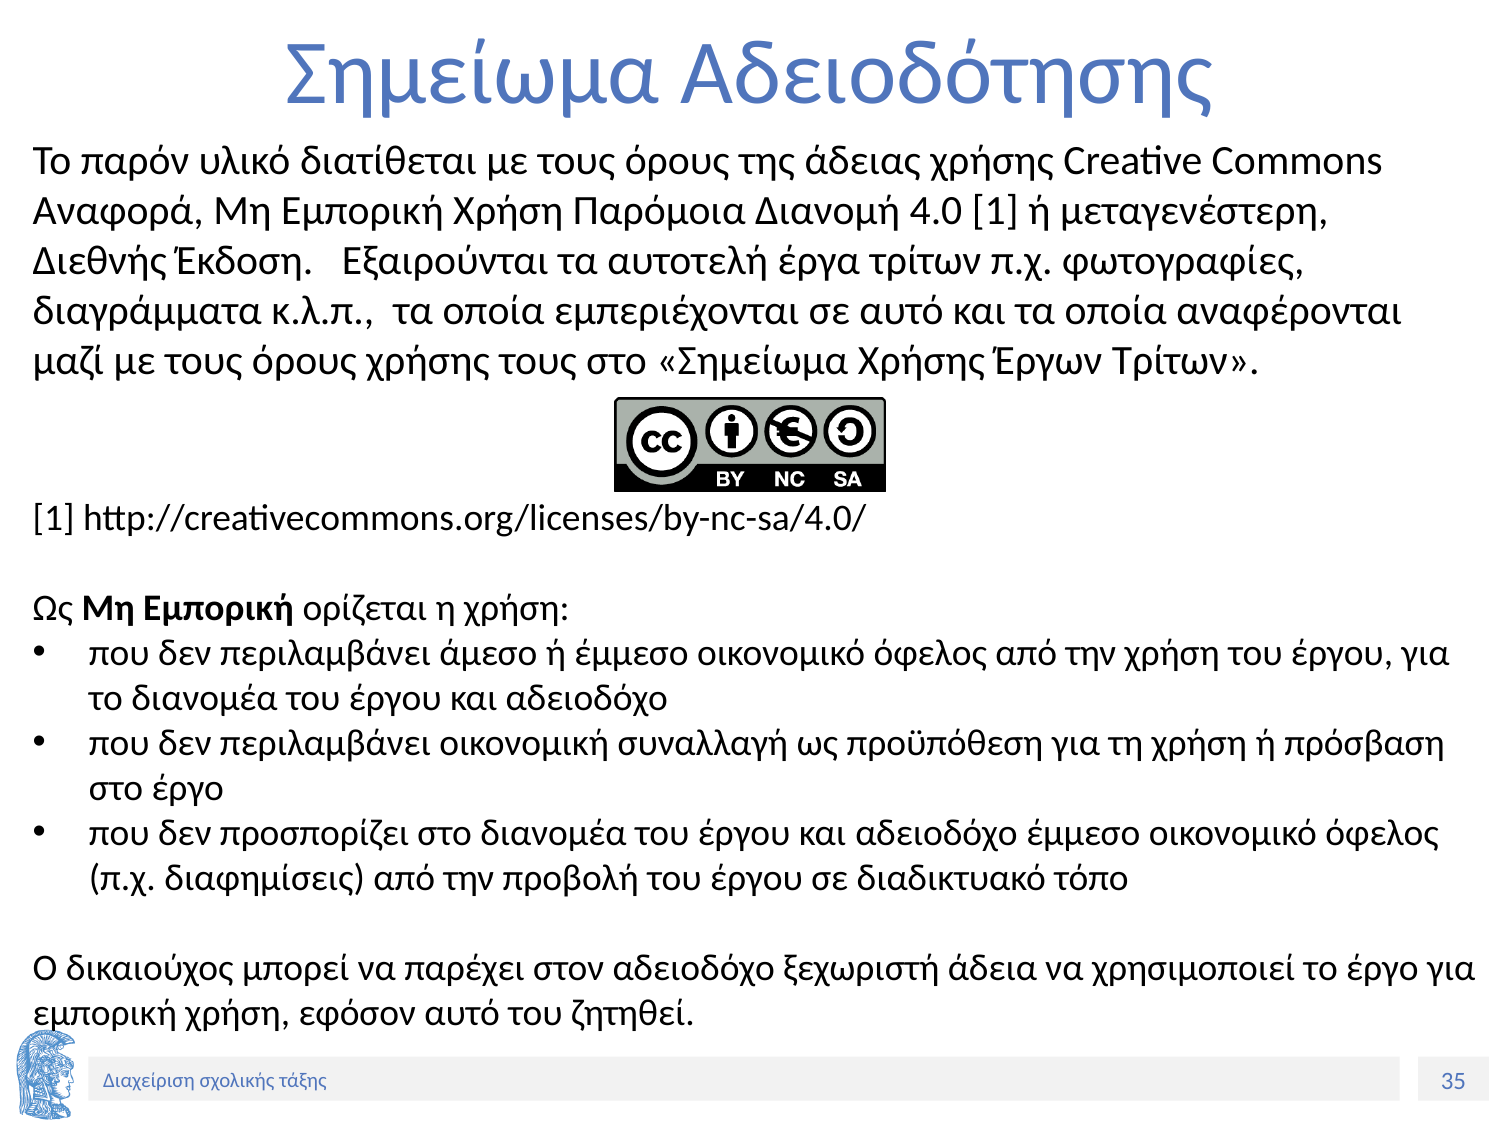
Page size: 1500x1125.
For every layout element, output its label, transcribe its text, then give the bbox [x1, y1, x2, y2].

list Το παρόν υλικό διατίθεται με τους όρους της άδειας χρήσης Creative Commons Αναφορά, Μη Εμπορική Χρήση Παρόμοια Διανομή 4.0 [1] ή μεταγενέστερη, Διεθνής Έκδοση. Εξαιρούνται τα αυτοτελή έργα τρίτων π.χ. φωτογραφίες, διαγράμματα κ.λ.π., τα οποία εμπεριέχονται σε αυτό και τα οποία αναφέρονται μαζί με τους όρους χρήσης τους στο «Σημείωμα Χρήσης Έργων Τρίτων». [17, 125, 1483, 362]
title Σημείωμα Αδειοδότησης [75, 0, 1425, 125]
picture [614, 396, 886, 492]
picture [9, 1026, 81, 1120]
text_box [1] http://creativecommons.org/licenses/by-nc-sa/4.0/ Ως Μη Εμπορική ορίζεται η χρήση: που δεν περιλαμβάνει άμεσο ή έμμεσο οικονομικό όφελος από την χρήση του έργου, για το διανομέα του έργου και αδειοδόχο που δεν περιλαμβάνει οικονομική συναλλαγή ως προϋπόθεση για τη χρήση ή πρόσβαση στο έργο που δεν προσπορίζει στο διανομέα του έργου και αδειοδόχο έμμεσο οικονομικό όφελος (π.χ. διαφημίσεις) από την προβολή του έργου σε διαδικτυακό τόπο Ο δικαιούχος μπορεί να παρέχει στον αδειοδόχο ξεχωριστή άδεια να χρησιμοποιεί το έργο για εμπορική χρήση, εφόσον αυτό του ζητηθεί. [17, 479, 1500, 1047]
